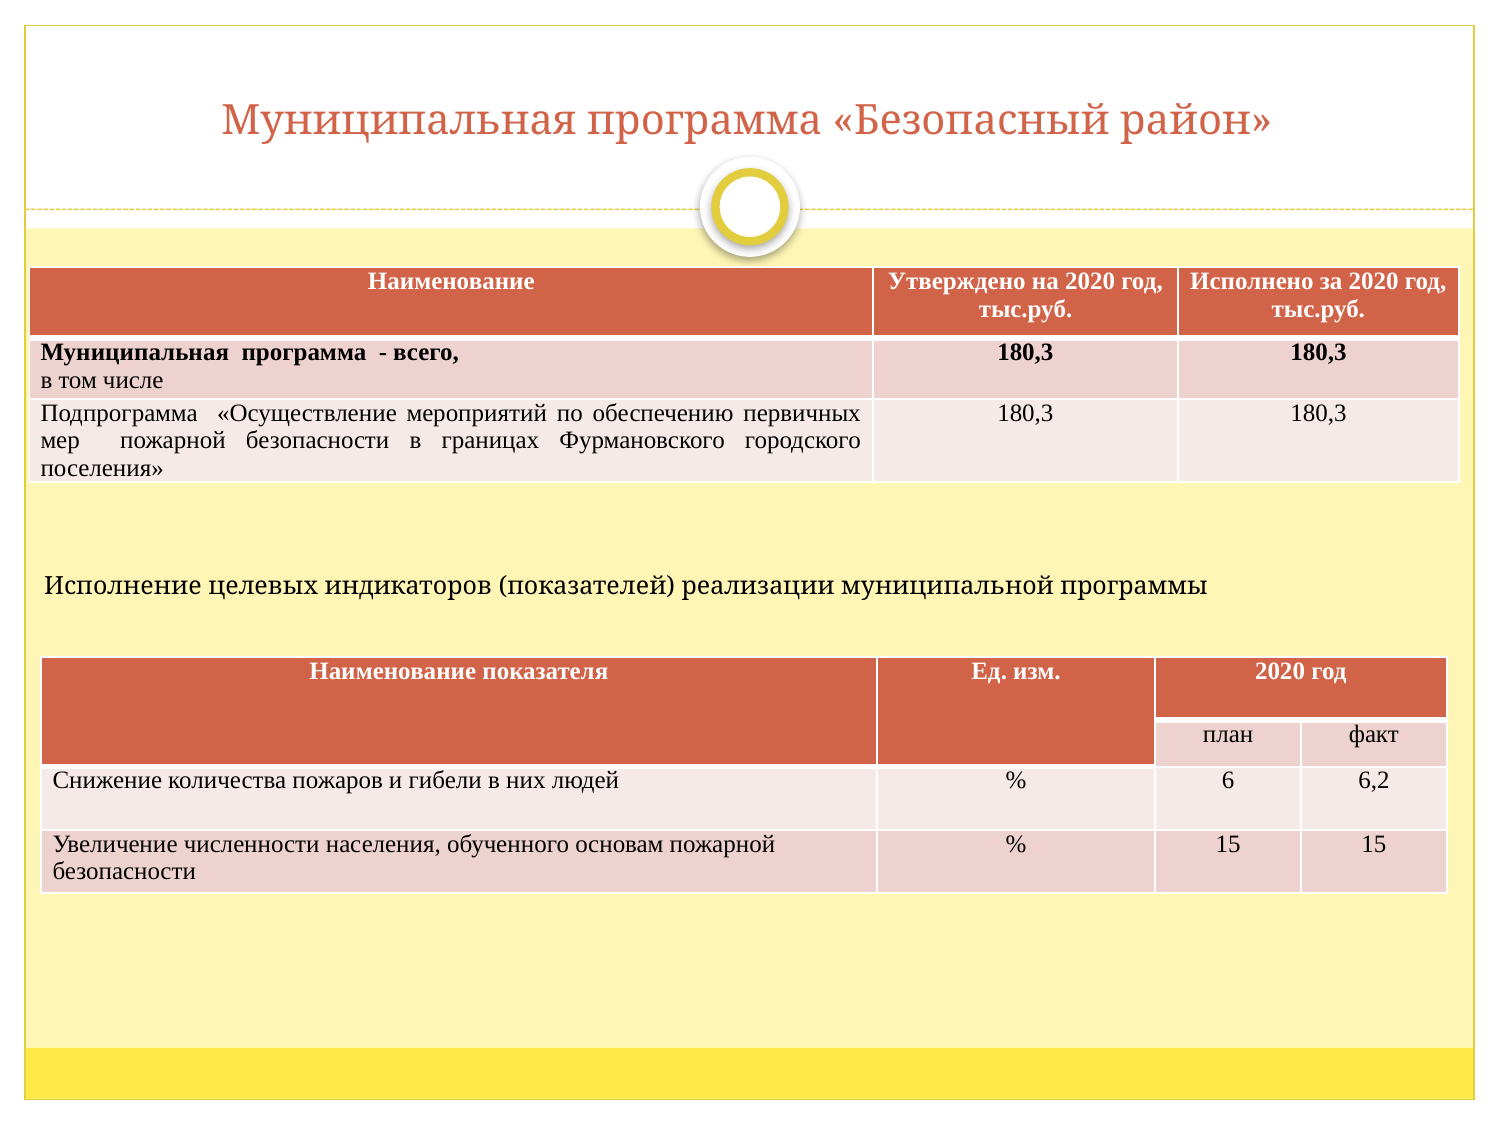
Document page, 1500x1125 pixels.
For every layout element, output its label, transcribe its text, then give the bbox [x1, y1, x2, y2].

table_cell Увеличение численности населения, обученного основам пожарной безопасности [42, 831, 876, 892]
table_cell Муниципальная программа - всего, в том числе [30, 341, 872, 398]
table_cell план [1156, 723, 1300, 766]
table_cell факт [1302, 723, 1446, 766]
table_cell Снижение количества пожаров и гибели в них людей [42, 769, 876, 829]
table_cell 180,3 [1179, 400, 1458, 481]
table_header Ед. изм. [878, 658, 1154, 764]
table_cell 15 [1302, 831, 1446, 892]
table_header 2020 год [1156, 658, 1446, 717]
table_cell Подпрограмма «Осуществление мероприятий по обеспечению первичных мер пожарной безопасности в границах Фурмановского городского поселения» [30, 400, 872, 481]
table_header Утверждено на 2020 год, тыс.руб. [874, 268, 1177, 335]
table_cell 6,2 [1302, 768, 1446, 829]
table_cell 180,3 [874, 341, 1177, 398]
list Исполнение целевых индикаторов (показателей) реализации муниципальной программы [29, 562, 1425, 622]
table_header Исполнено за 2020 год, тыс.руб. [1179, 268, 1458, 335]
table_cell 180,3 [874, 400, 1177, 481]
table_cell 180,3 [1179, 341, 1458, 398]
title Муниципальная программа «Безопасный район» [46, 70, 1447, 151]
table_header Наименование [30, 268, 872, 335]
table_header Наименование показателя [42, 658, 876, 764]
table_cell % [878, 831, 1154, 892]
table_cell % [878, 769, 1154, 829]
table_cell 15 [1156, 831, 1300, 892]
table_cell 6 [1156, 768, 1300, 829]
